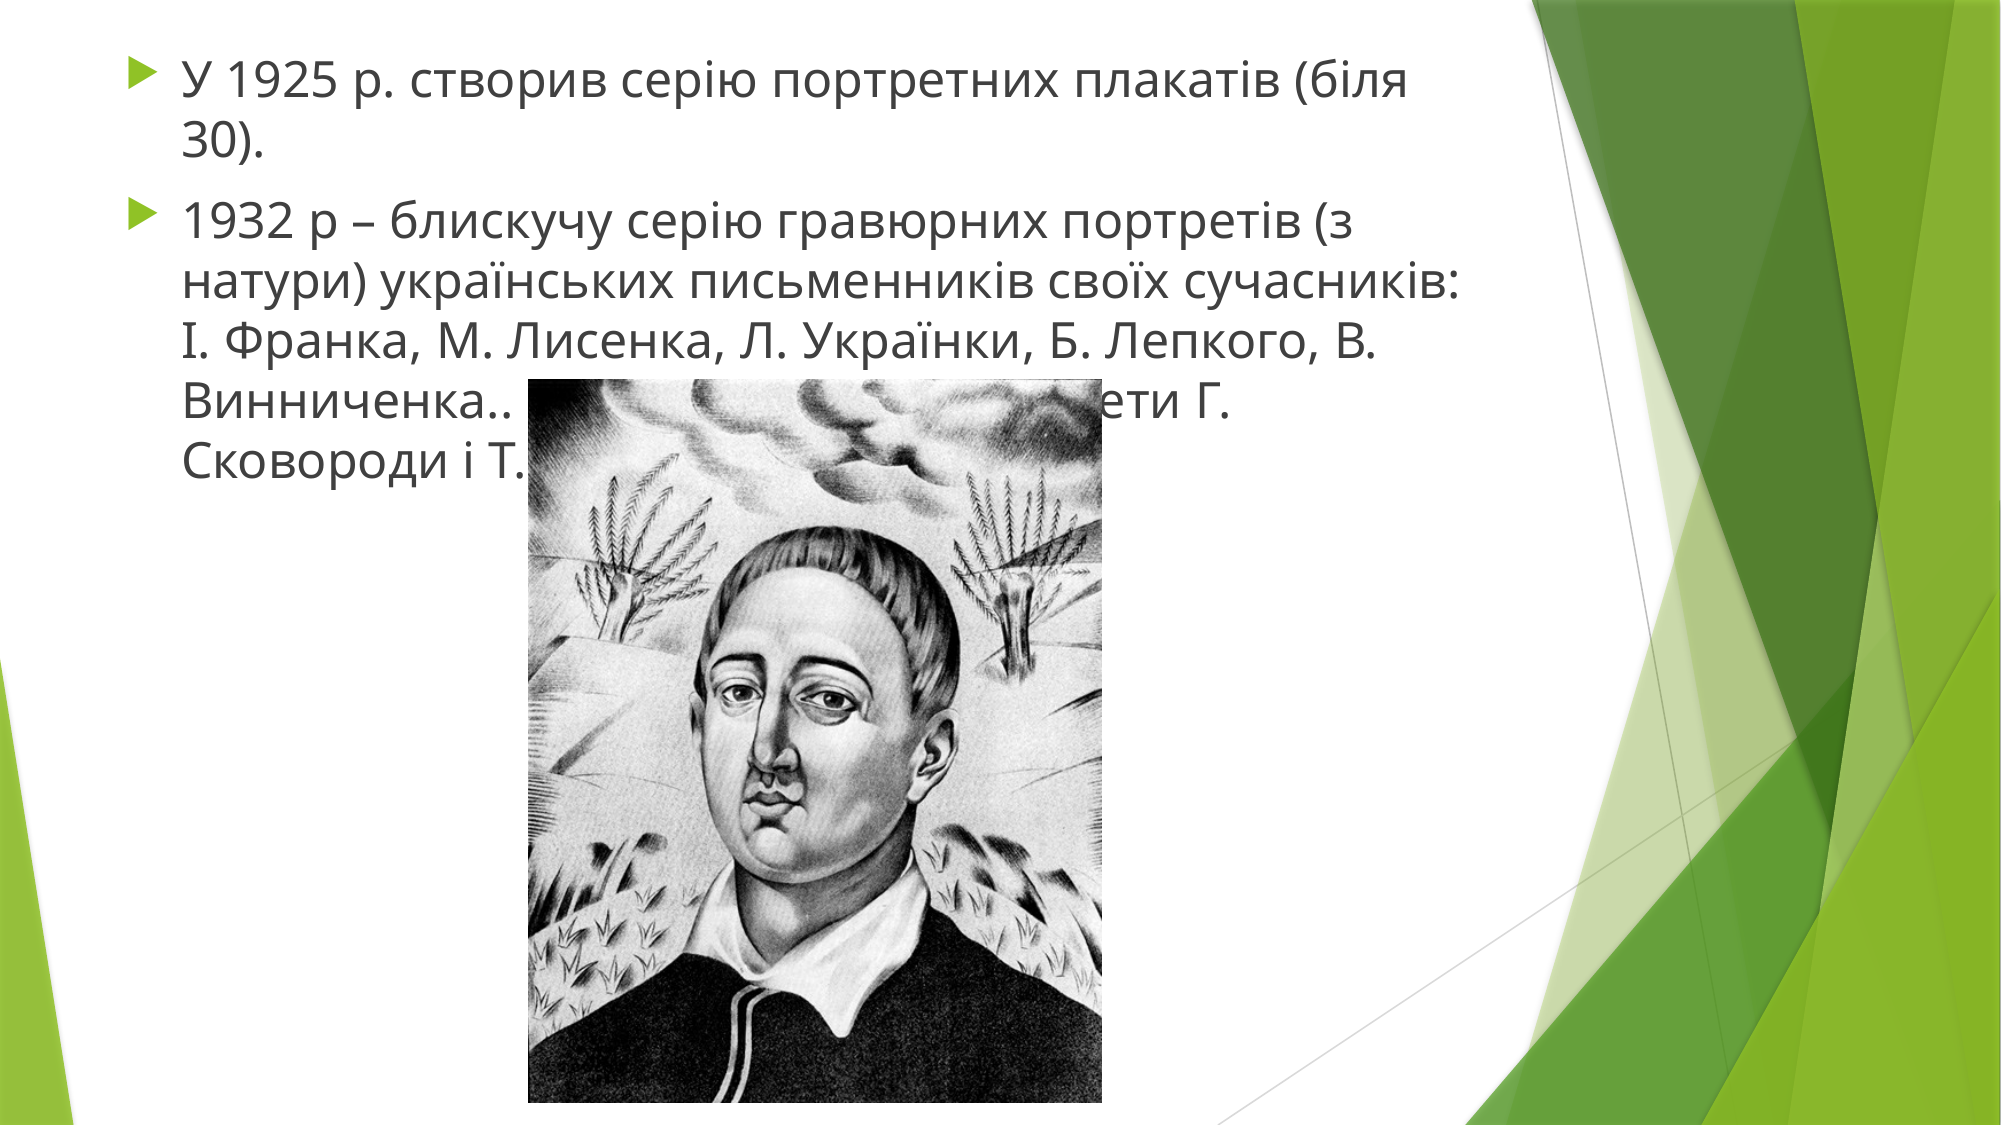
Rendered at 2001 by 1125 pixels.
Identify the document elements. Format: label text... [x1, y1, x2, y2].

picture [527, 378, 1102, 1104]
list У 1925 р. створив серію портретних плакатів (біля 30). 1932 р – блискучу серію гравюрних портретів (з натури) українських письменників своїх сучасників: І. Франка, М. Лисенка, Л. Українки, Б. Лепкого, В. Винниченка.. В його доробку є портрети Г. Сковороди і Т. Шевченка. [109, 40, 1520, 677]
